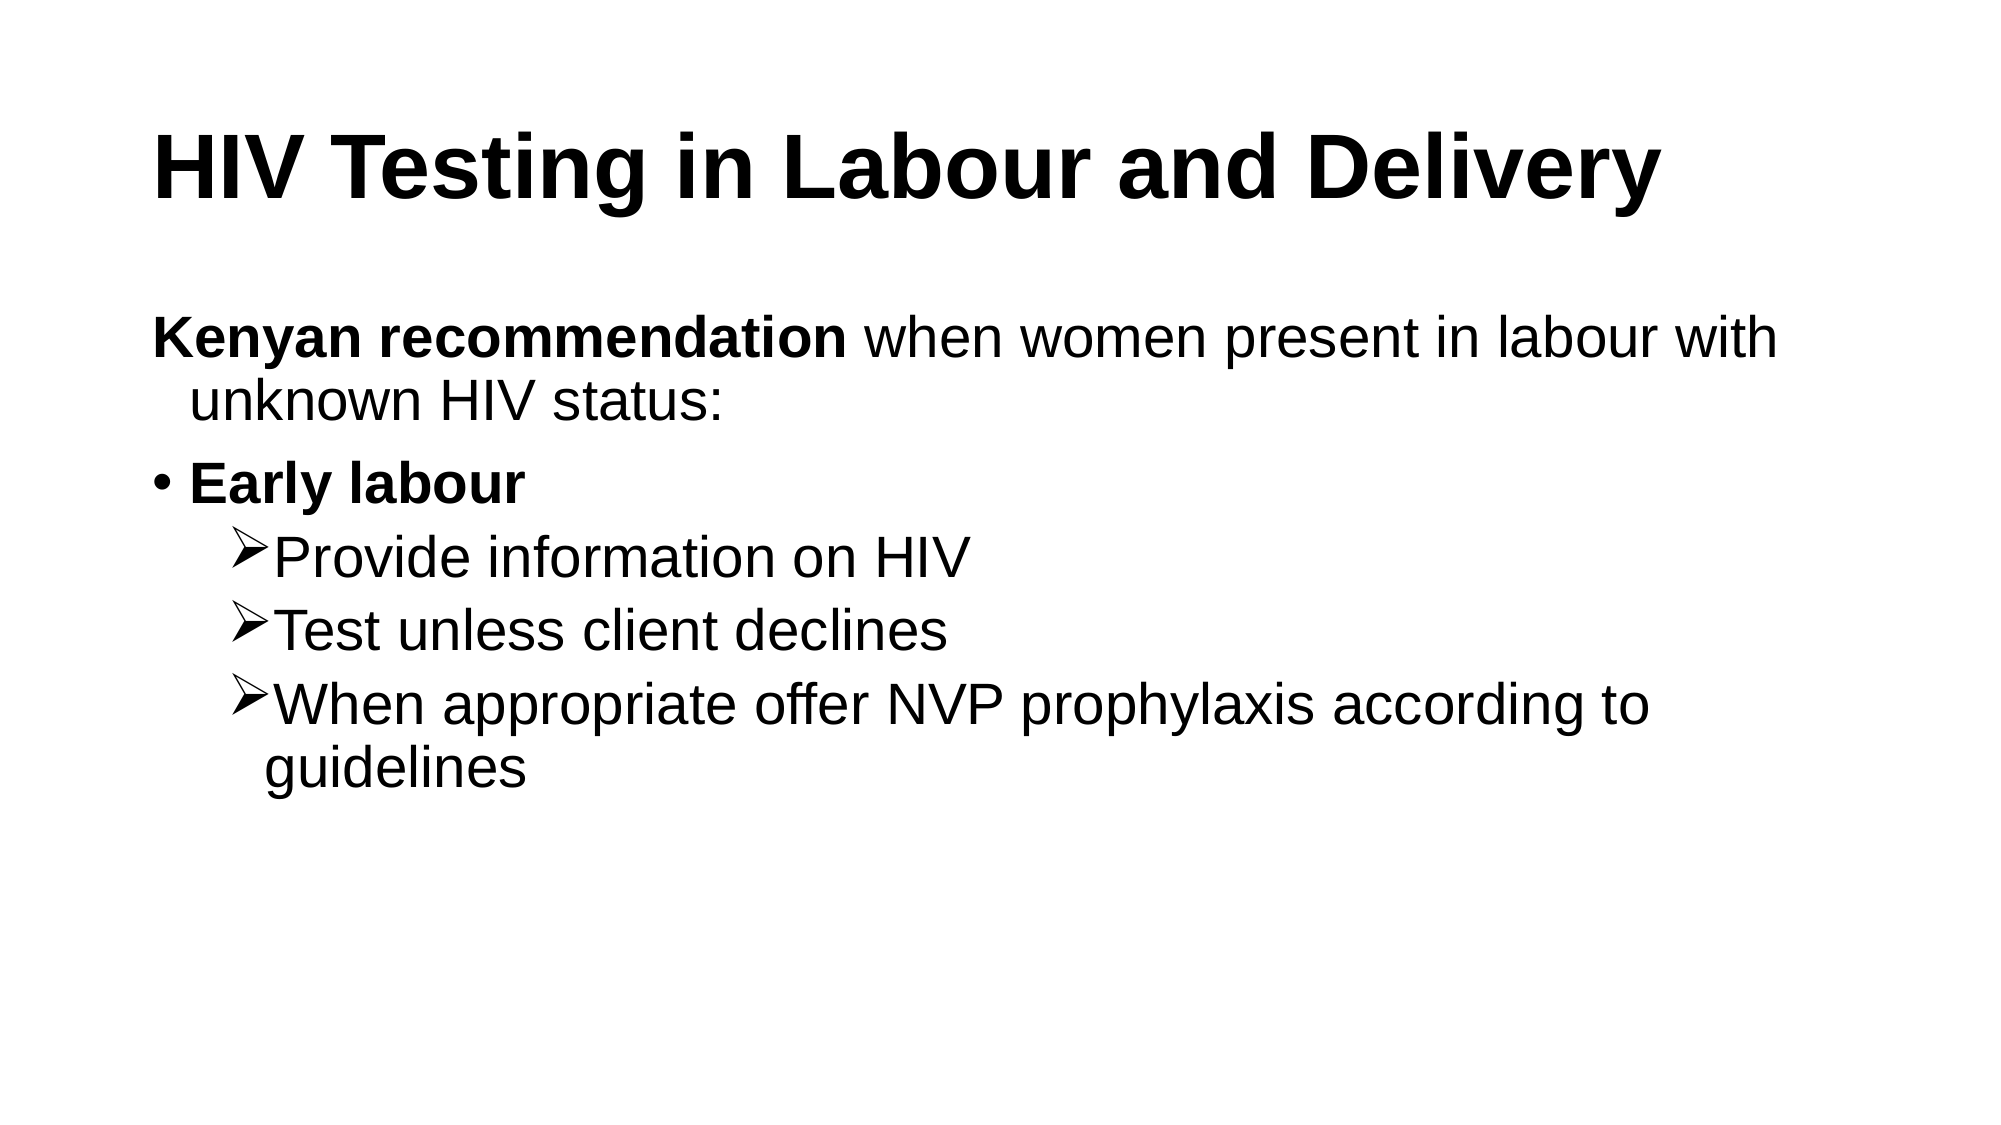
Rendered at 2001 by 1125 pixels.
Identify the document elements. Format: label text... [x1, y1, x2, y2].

title HIV Testing in Labour and Delivery [137, 59, 1863, 278]
list Kenyan recommendation when women present in labour with unknown HIV status: Early labour Provide information on HIV Test unless client declines When appropriate offer NVP prophylaxis according to guidelines [137, 299, 1863, 1014]
